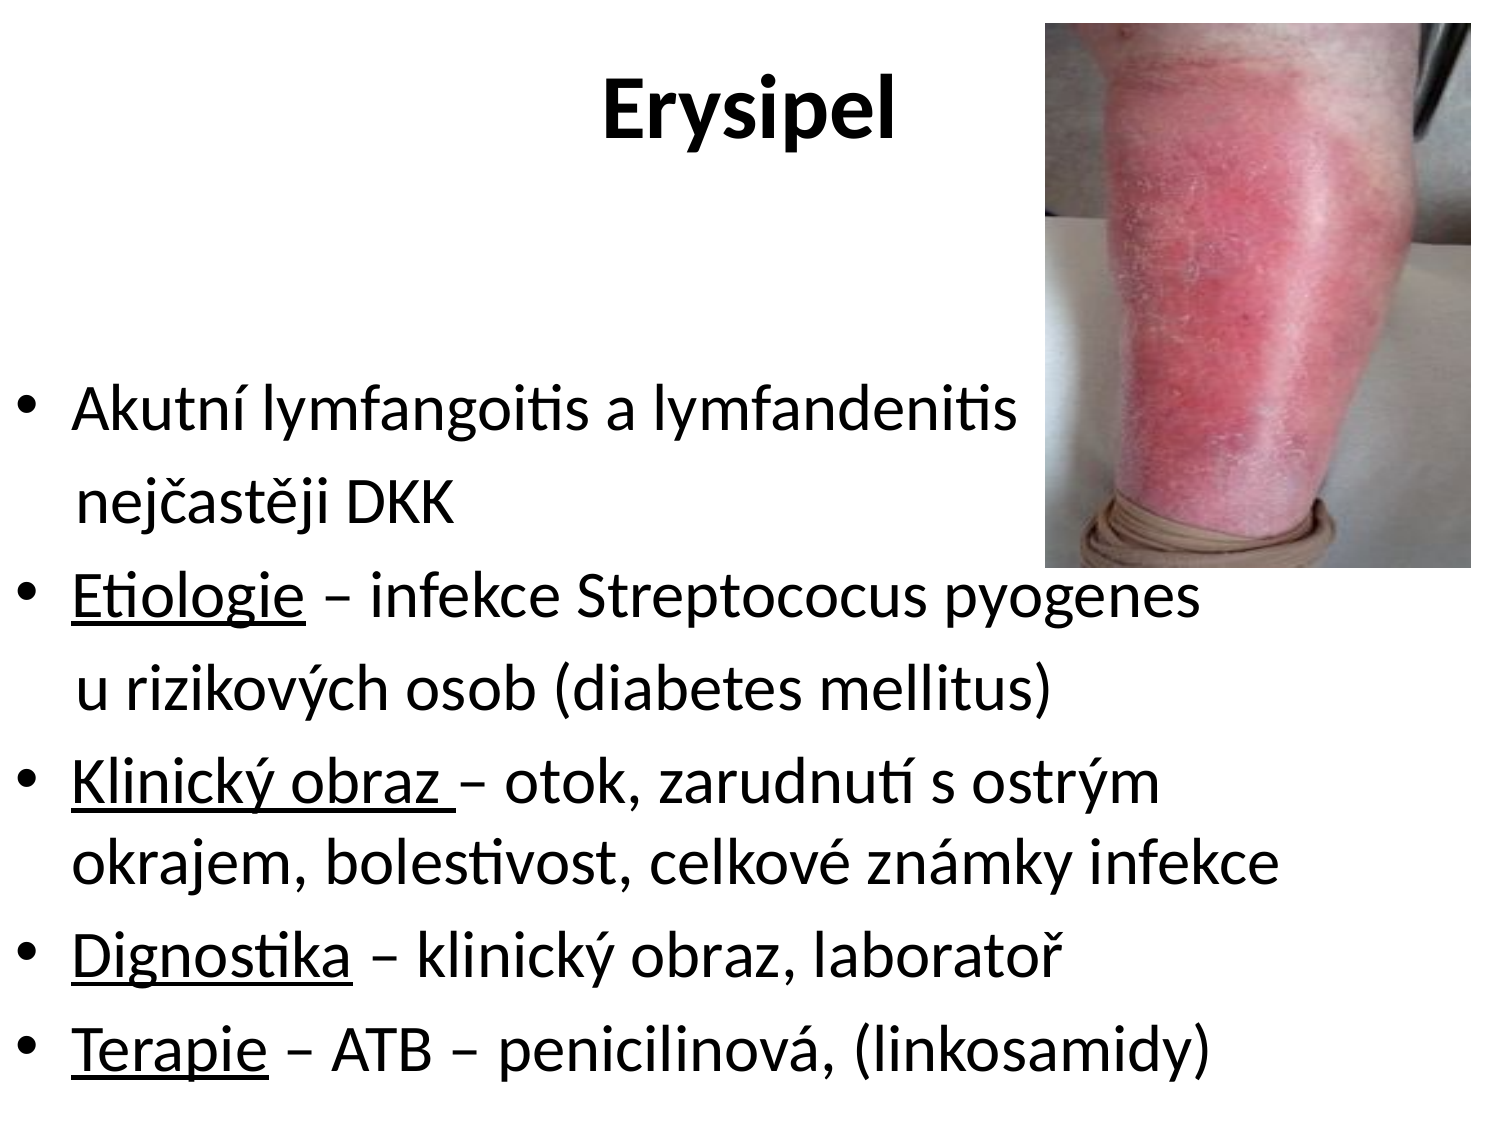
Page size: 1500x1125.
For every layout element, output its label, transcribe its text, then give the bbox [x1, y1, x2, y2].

title Erysipel [75, 19, 1425, 185]
picture [1045, 22, 1471, 569]
list Akutní lymfangoitis a lymfandenitis nejčastěji DKK Etiologie – infekce Streptococus pyogenes u rizikových osob (diabetes mellitus) Klinický obraz – otok, zarudnutí s ostrým okrajem, bolestivost, celkové známky infekce Dignostika – klinický obraz, laboratoř Terapie – ATB – penicilinová, (linkosamidy) [0, 356, 1348, 1124]
